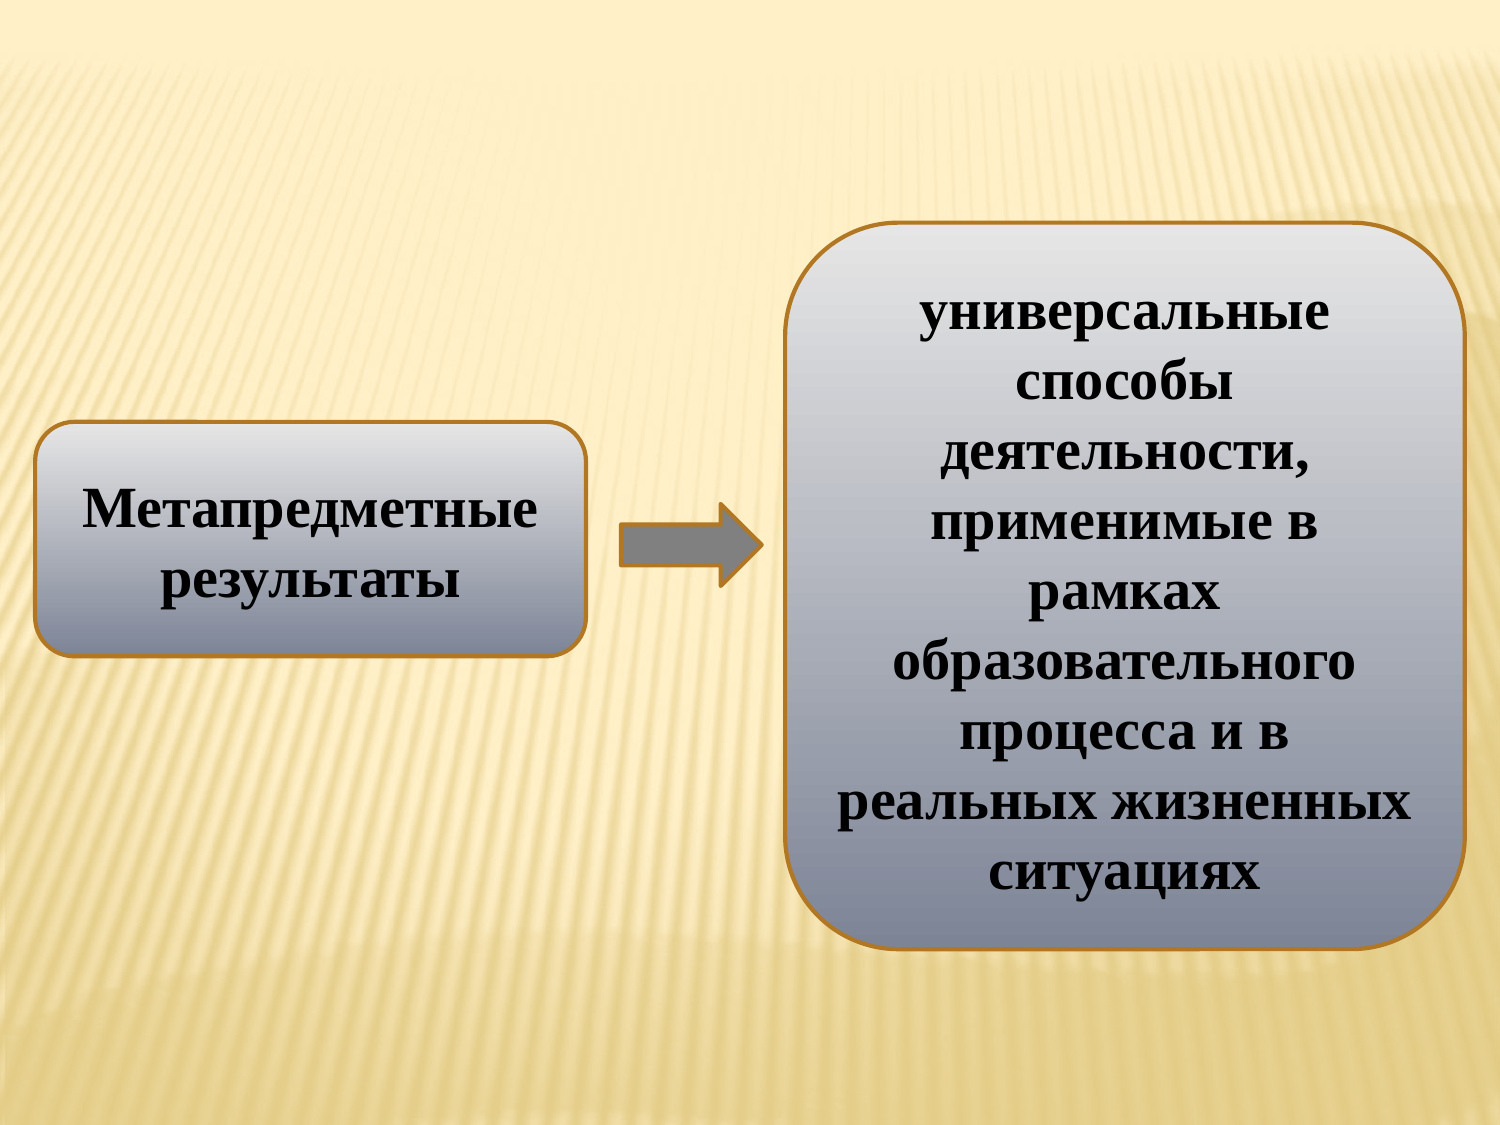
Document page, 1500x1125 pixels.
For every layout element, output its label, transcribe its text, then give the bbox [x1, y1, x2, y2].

text_box [618, 501, 764, 588]
text_box универсальные способы деятельности, применимые в рамках образовательного процесса и в реальных жизненных ситуациях [783, 220, 1467, 952]
text_box Метапредметные результаты [32, 419, 589, 659]
